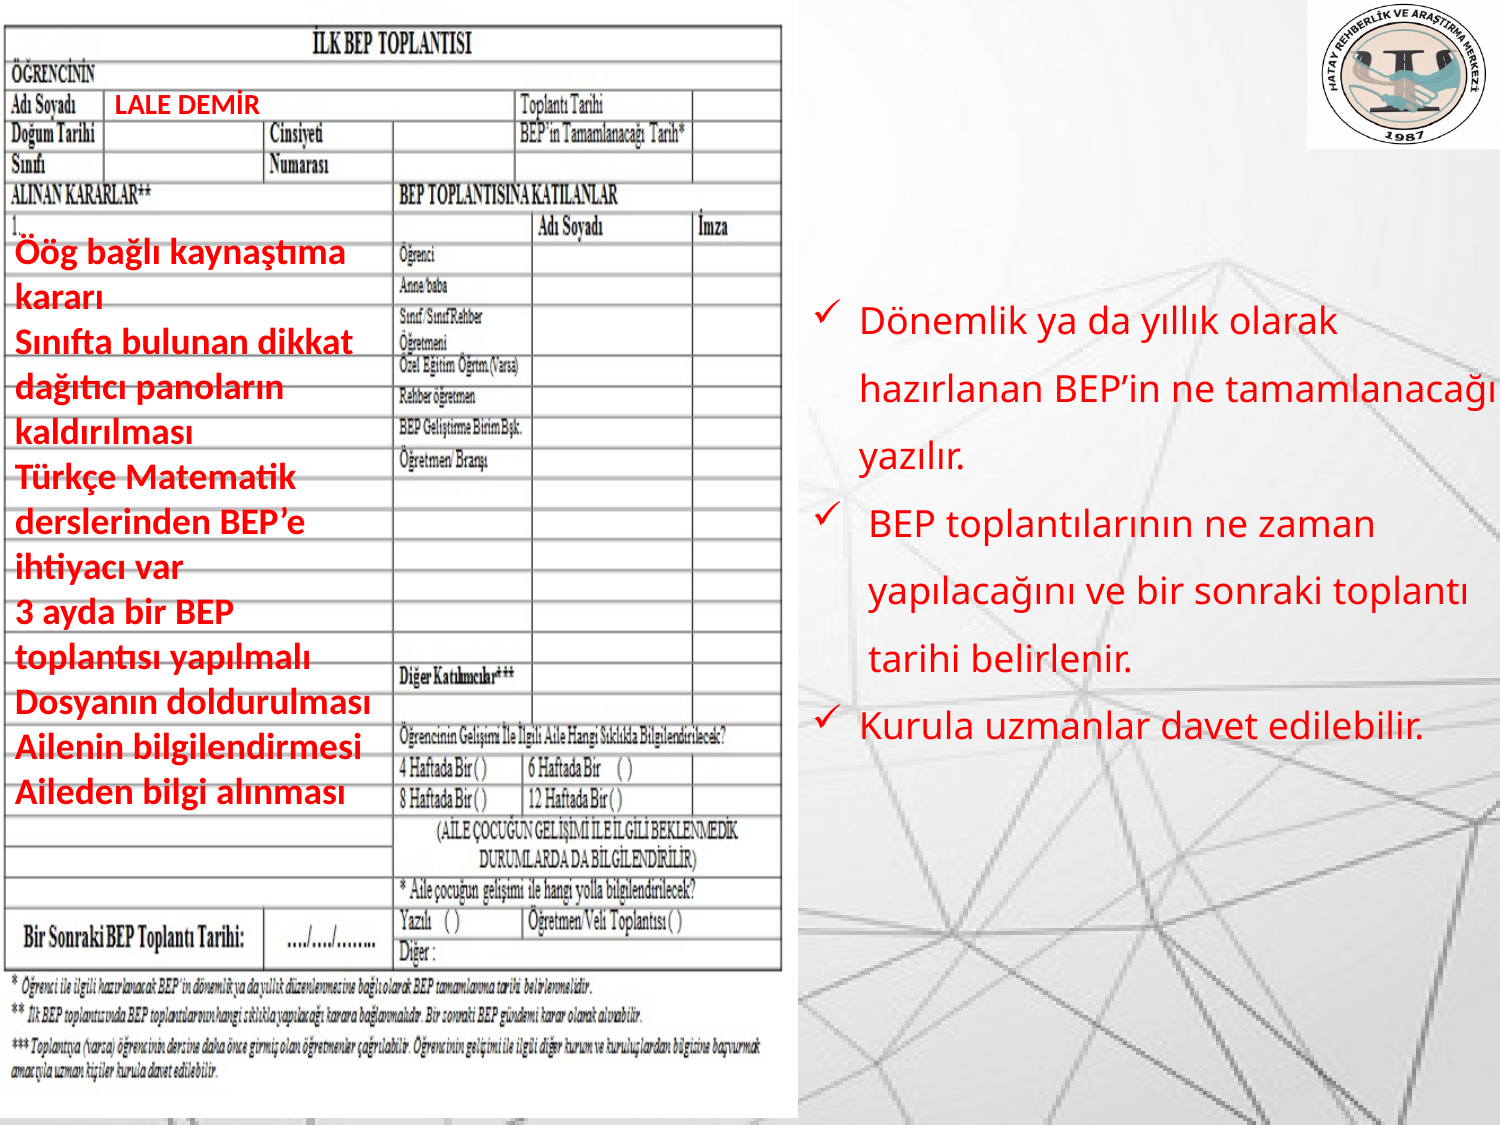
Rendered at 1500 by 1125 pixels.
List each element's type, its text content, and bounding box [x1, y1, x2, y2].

picture [0, 0, 1500, 1125]
text_box Dönemlik ya da yıllık olarak hazırlanan BEP’in ne tamamlanacağı yazılır. BEP toplantılarının ne zaman yapılacağını ve bir sonraki toplantı tarihi belirlenir. Kurula uzmanlar davet edilebilir. [798, 267, 1500, 822]
